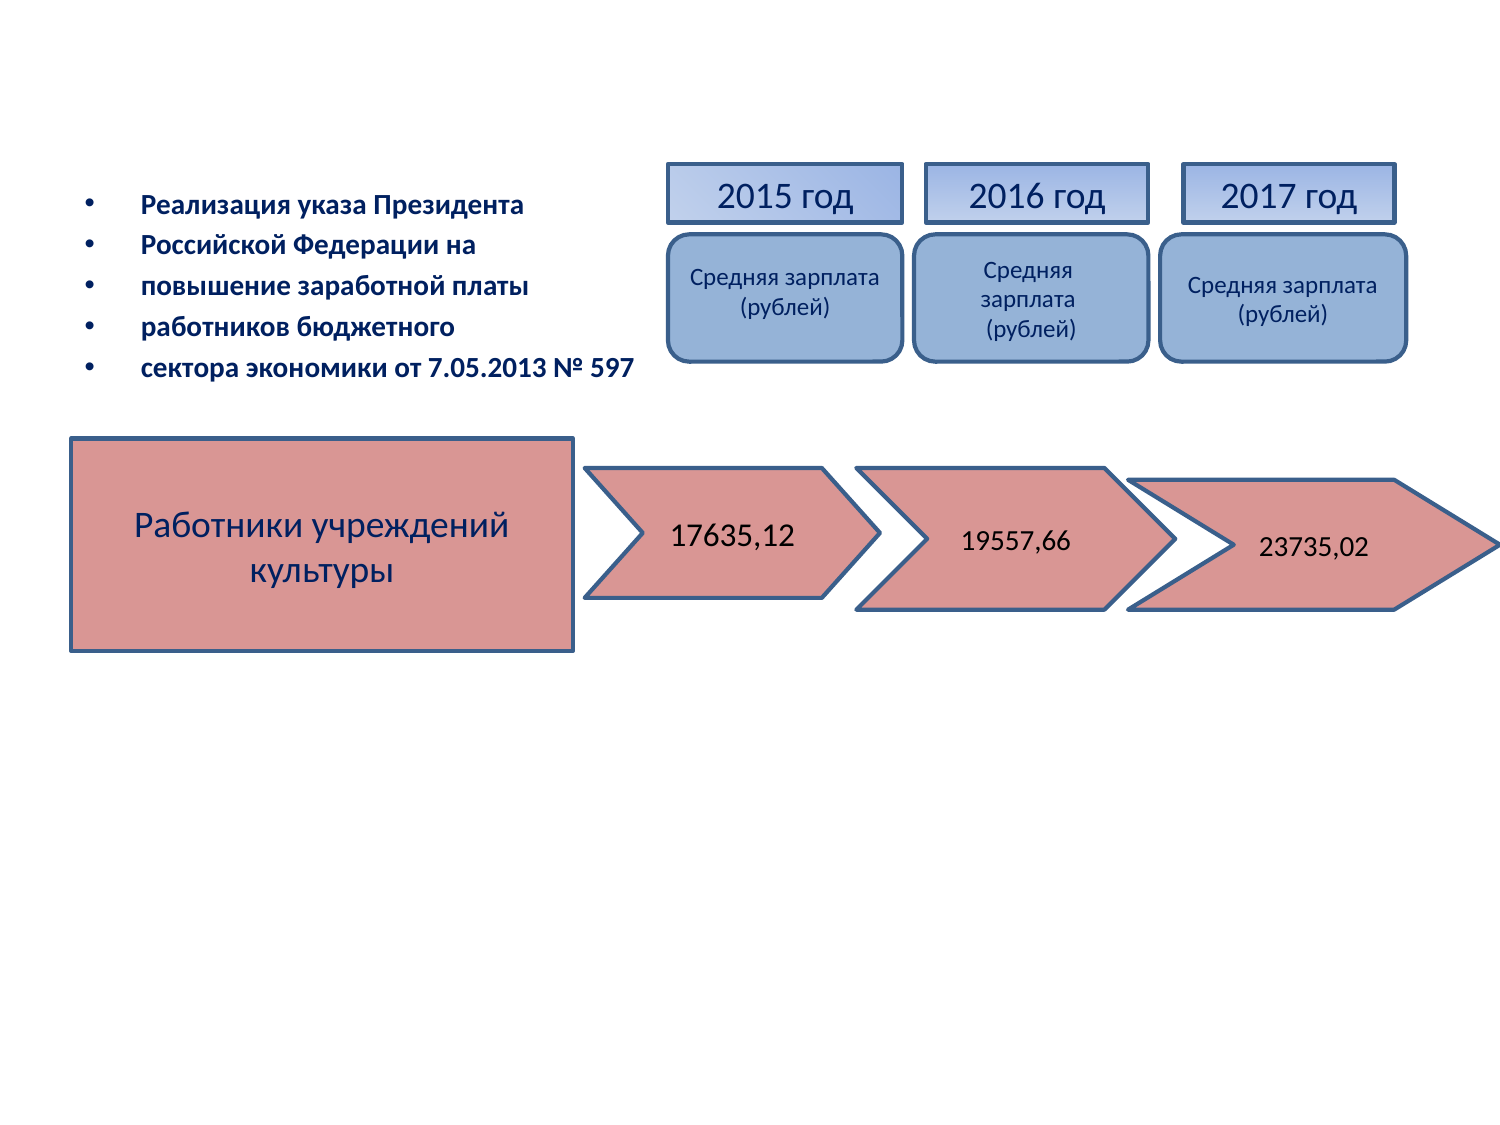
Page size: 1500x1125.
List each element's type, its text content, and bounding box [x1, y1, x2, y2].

text_box Средняя зарплата (рублей) [665, 232, 905, 364]
text_box Средняя зарплата (рублей) [1158, 232, 1409, 364]
text_box 2016 год [924, 162, 1150, 225]
list Реализация указа Президента Российской Федерации на повышение заработной платы работников бюджетного сектора экономики от 7.05.2013 № 597 [69, 54, 1420, 1051]
text_box 2015 год [666, 162, 904, 225]
text_box 2017 год [1181, 162, 1397, 225]
text_box 19557,66 [854, 465, 1178, 612]
text_box Работники учреждений культуры [69, 436, 575, 653]
text_box 23735,02 [1125, 477, 1500, 612]
text_box Средняя зарплата (рублей) [911, 232, 1151, 364]
text_box 17635,12 [582, 465, 882, 600]
